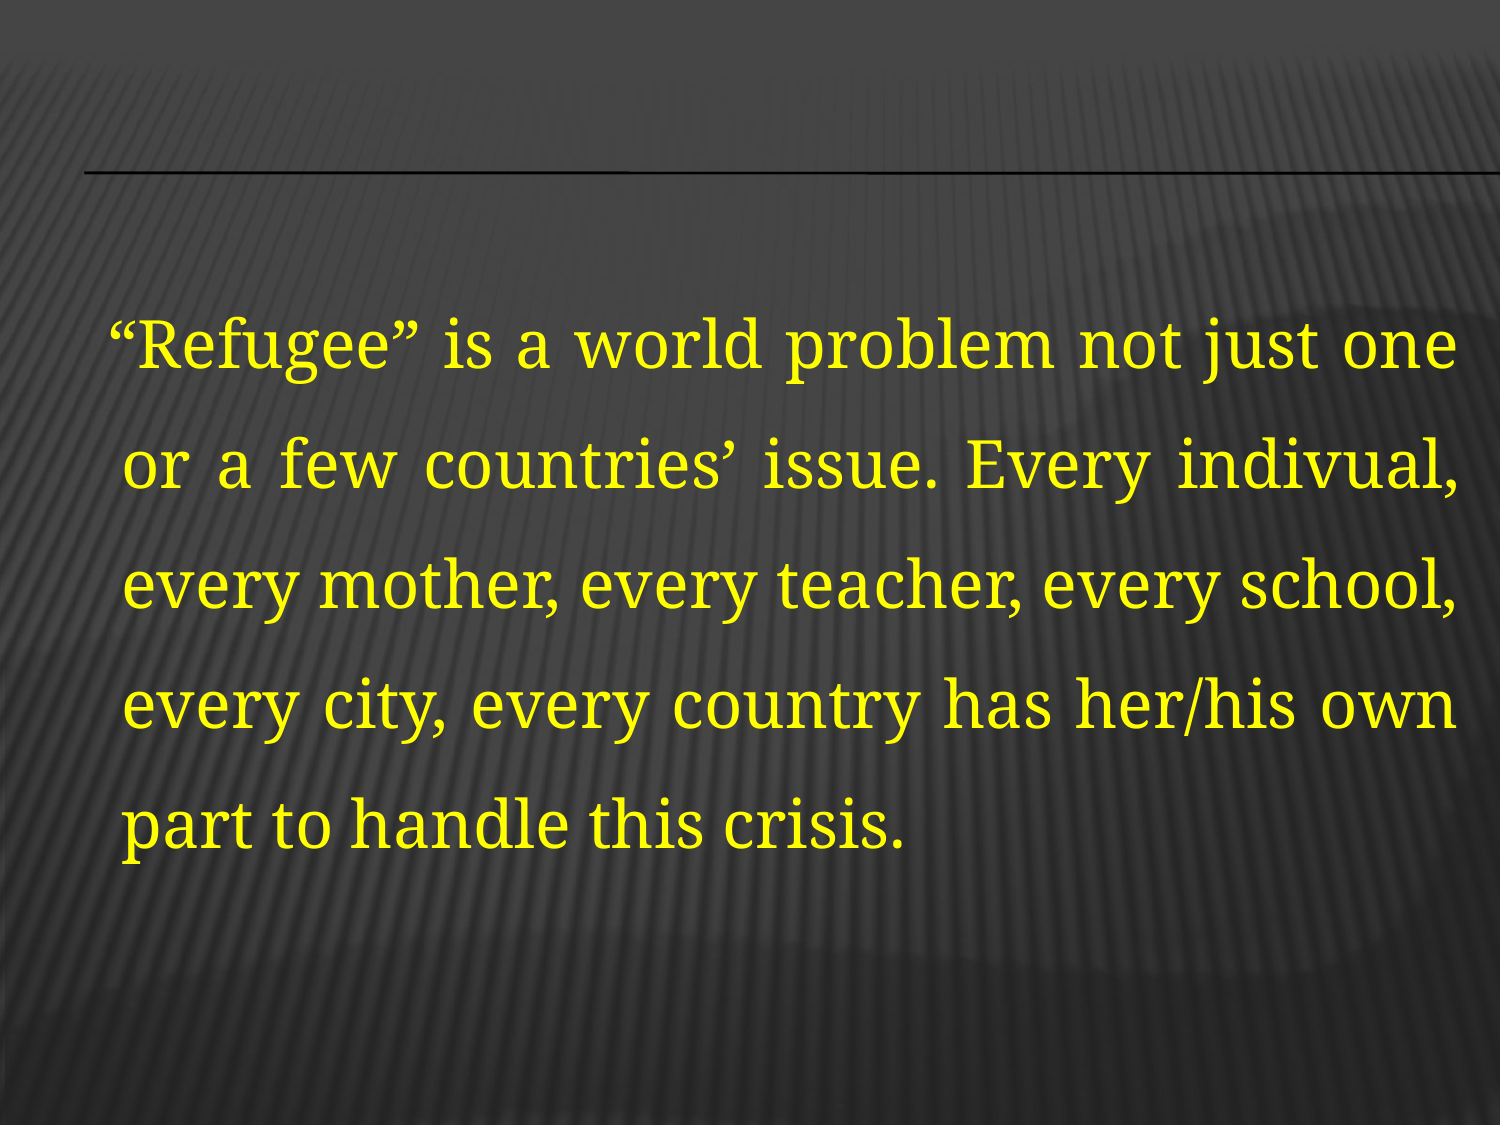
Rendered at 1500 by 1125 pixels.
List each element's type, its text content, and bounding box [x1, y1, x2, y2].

list “Refugee” is a world problem not just one or a few countries’ issue. Every indivual, every mother, every teacher, every school, every city, every country has her/his own part to handle this crisis. [50, 254, 1475, 998]
